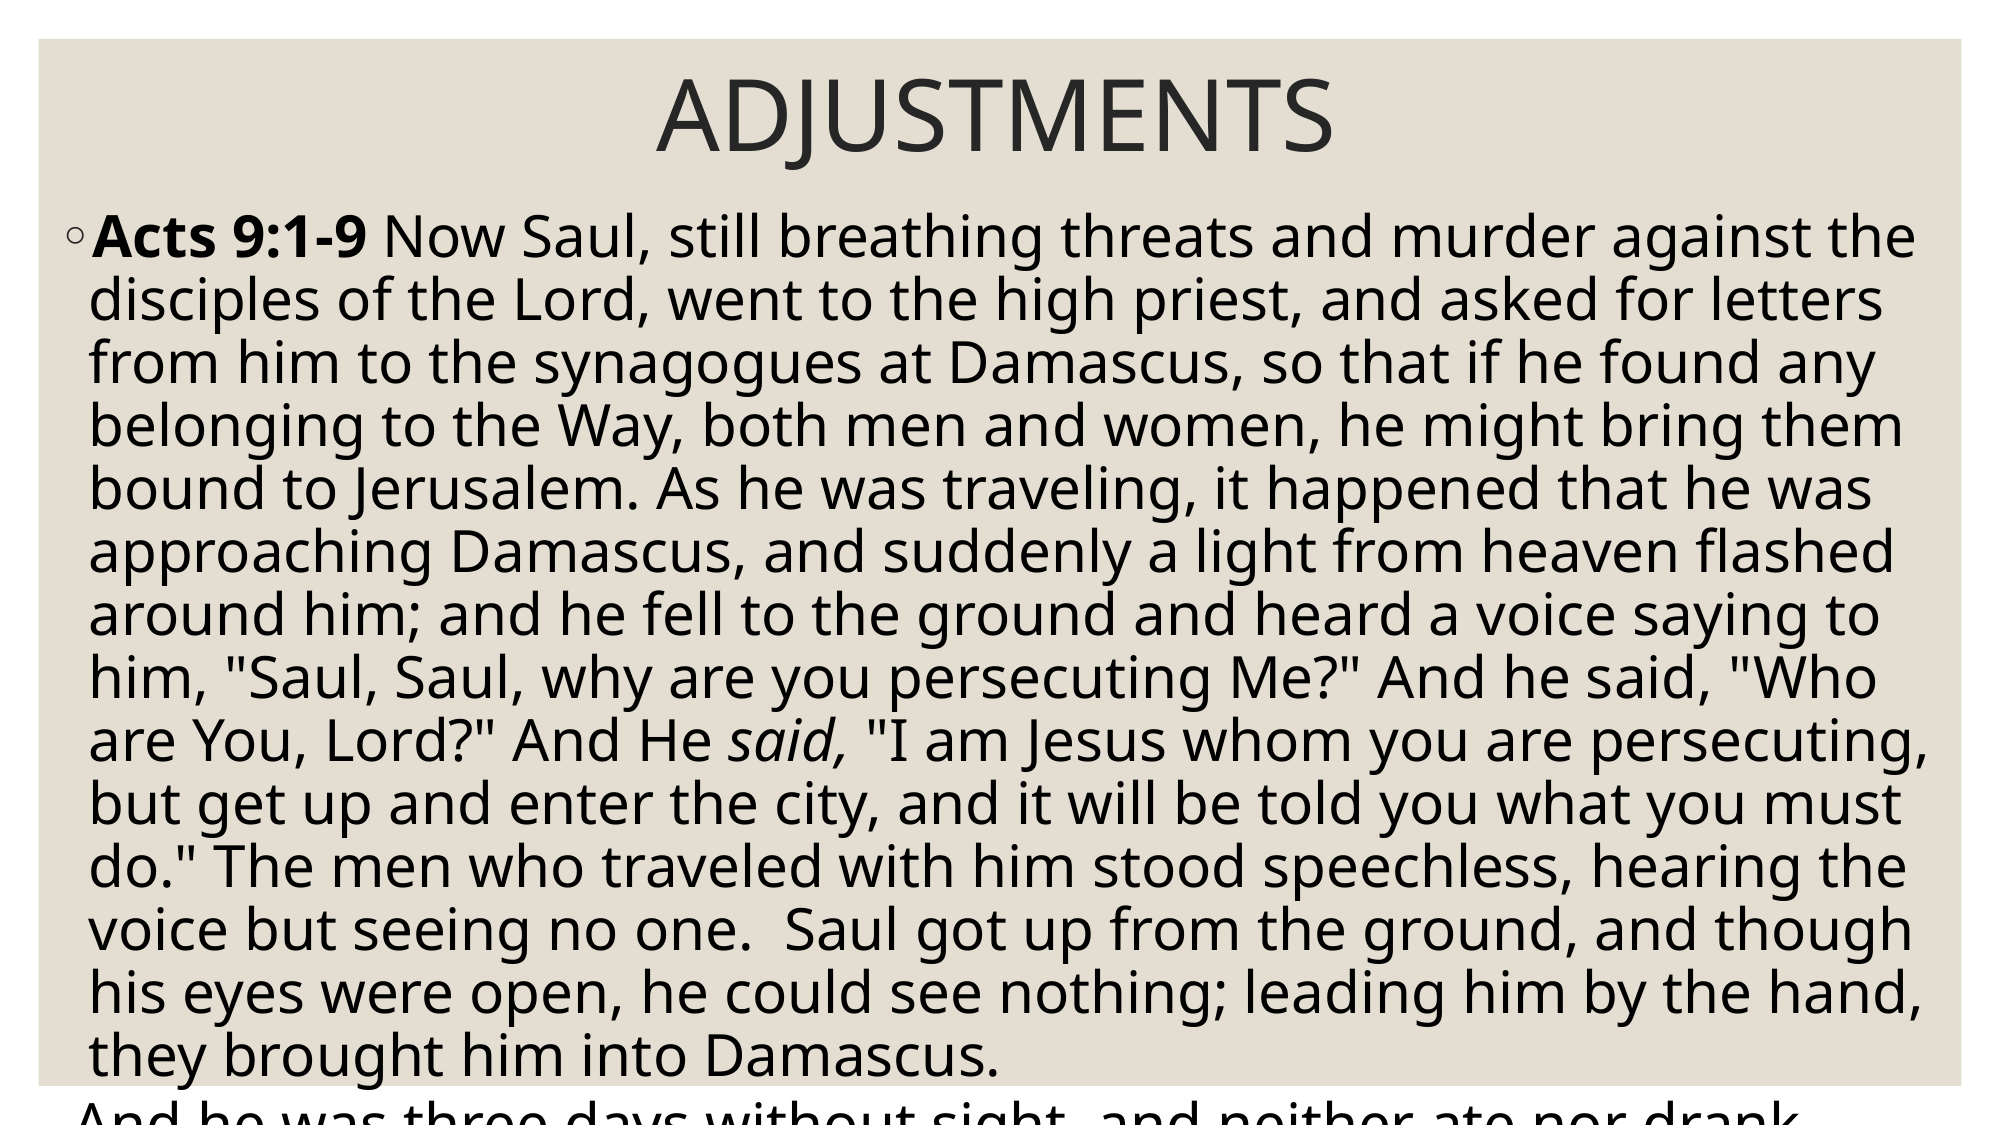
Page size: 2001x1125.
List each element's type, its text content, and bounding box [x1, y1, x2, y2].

title ADJUSTMENTS [36, 39, 1957, 200]
list Acts 9:1-9 Now Saul, still breathing threats and murder against the disciples of the Lord, went to the high priest, and asked for letters from him to the synagogues at Damascus, so that if he found any belonging to the Way, both men and women, he might bring them bound to Jerusalem. As he was traveling, it happened that he was approaching Damascus, and suddenly a light from heaven flashed around him; and he fell to the ground and heard a voice saying to him, "Saul, Saul, why are you persecuting Me?" And he said, "Who are You, Lord?" And He said, "I am Jesus whom you are persecuting, but get up and enter the city, and it will be told you what you must do." The men who traveled with him stood speechless, hearing the voice but seeing no one. Saul got up from the ground, and though his eyes were open, he could see nothing; leading him by the hand, they brought him into Damascus. And he was three days without sight, and neither ate nor drank. [43, 200, 1963, 1086]
